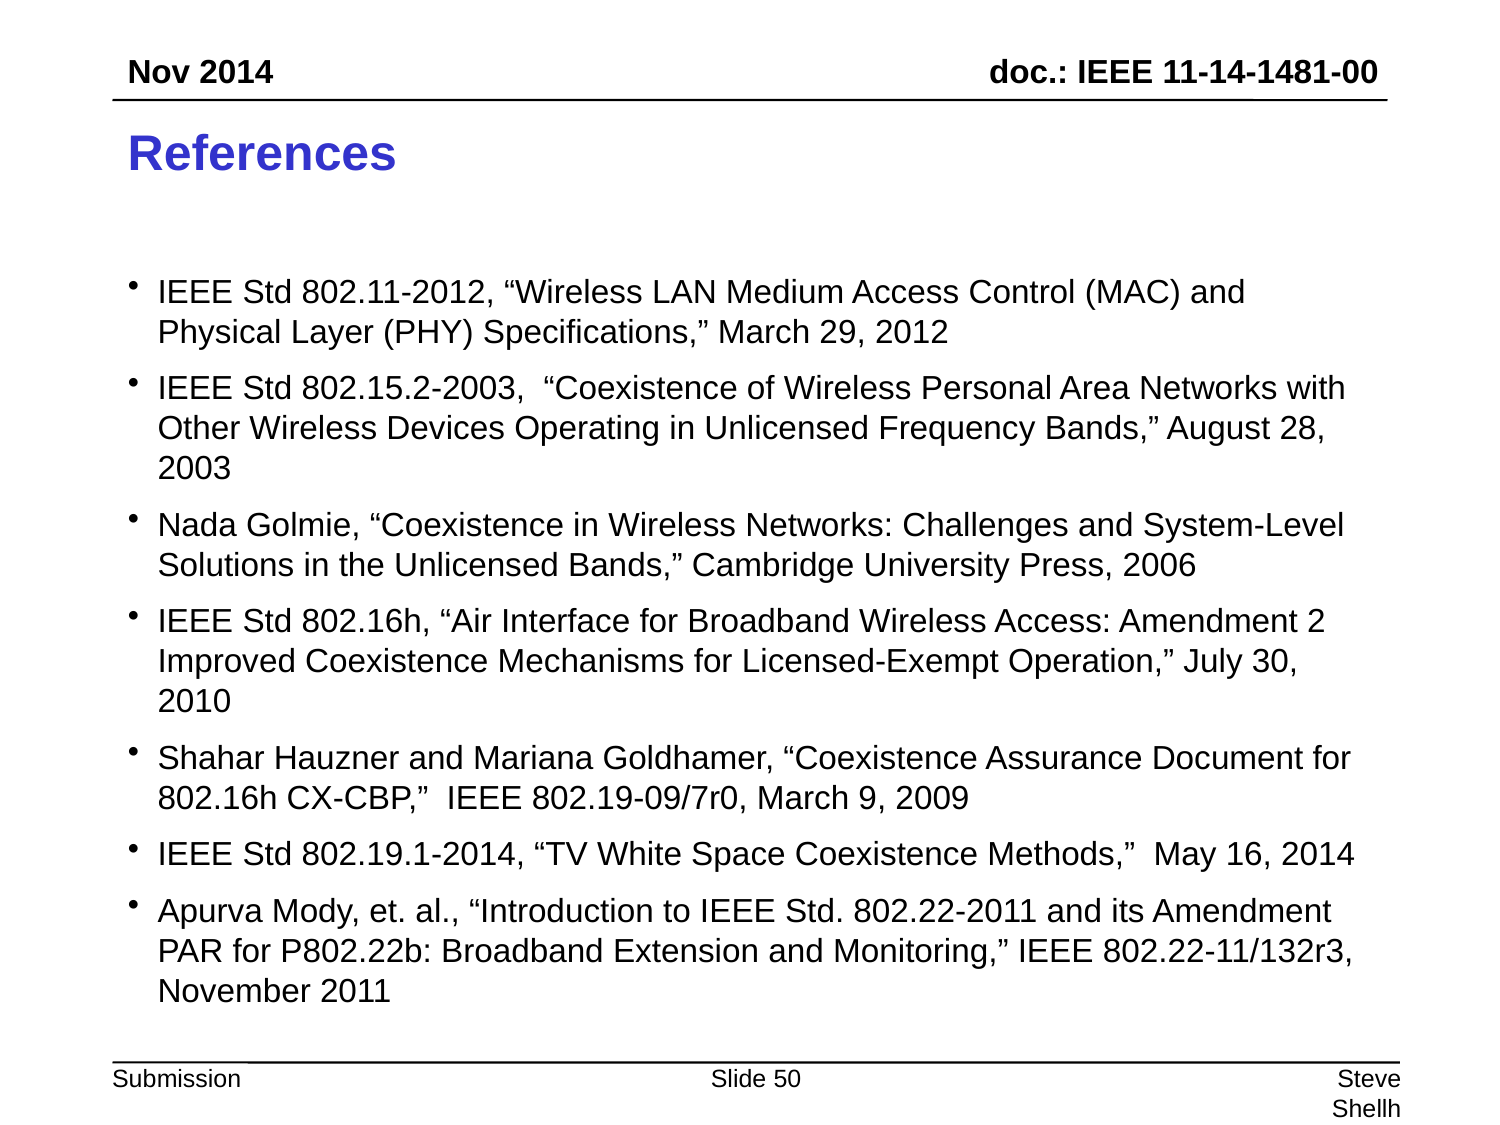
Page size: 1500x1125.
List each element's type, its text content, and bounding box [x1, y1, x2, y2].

slide_number Slide 50 [709, 1061, 803, 1093]
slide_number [112, 40, 463, 101]
list IEEE Std 802.11-2012, “Wireless LAN Medium Access Control (MAC) and Physical Layer (PHY) Specifications,” March 29, 2012 IEEE Std 802.15.2-2003, “Coexistence of Wireless Personal Area Networks with Other Wireless Devices Operating in Unlicensed Frequency Bands,” August 28, 2003 Nada Golmie, “Coexistence in Wireless Networks: Challenges and System-Level Solutions in the Unlicensed Bands,” Cambridge University Press, 2006 IEEE Std 802.16h, “Air Interface for Broadband Wireless Access: Amendment 2 Improved Coexistence Mechanisms for Licensed-Exempt Operation,” July 30, 2010 Shahar Hauzner and Mariana Goldhamer, “Coexistence Assurance Document for 802.16h CX-CBP,” IEEE 802.19-09/7r0, March 9, 2009 IEEE Std 802.19.1-2014, “TV White Space Coexistence Methods,” May 16, 2014 Apurva Mody, et. al., “Introduction to IEEE Std. 802.22-2011 and its Amendment PAR for P802.22b: Broadband Extension and Monitoring,” IEEE 802.22-11/132r3, November 2011 [112, 262, 1388, 938]
title References [112, 112, 1388, 262]
footer Steve Shellhammer, Qualcomm [1320, 1061, 1402, 1093]
